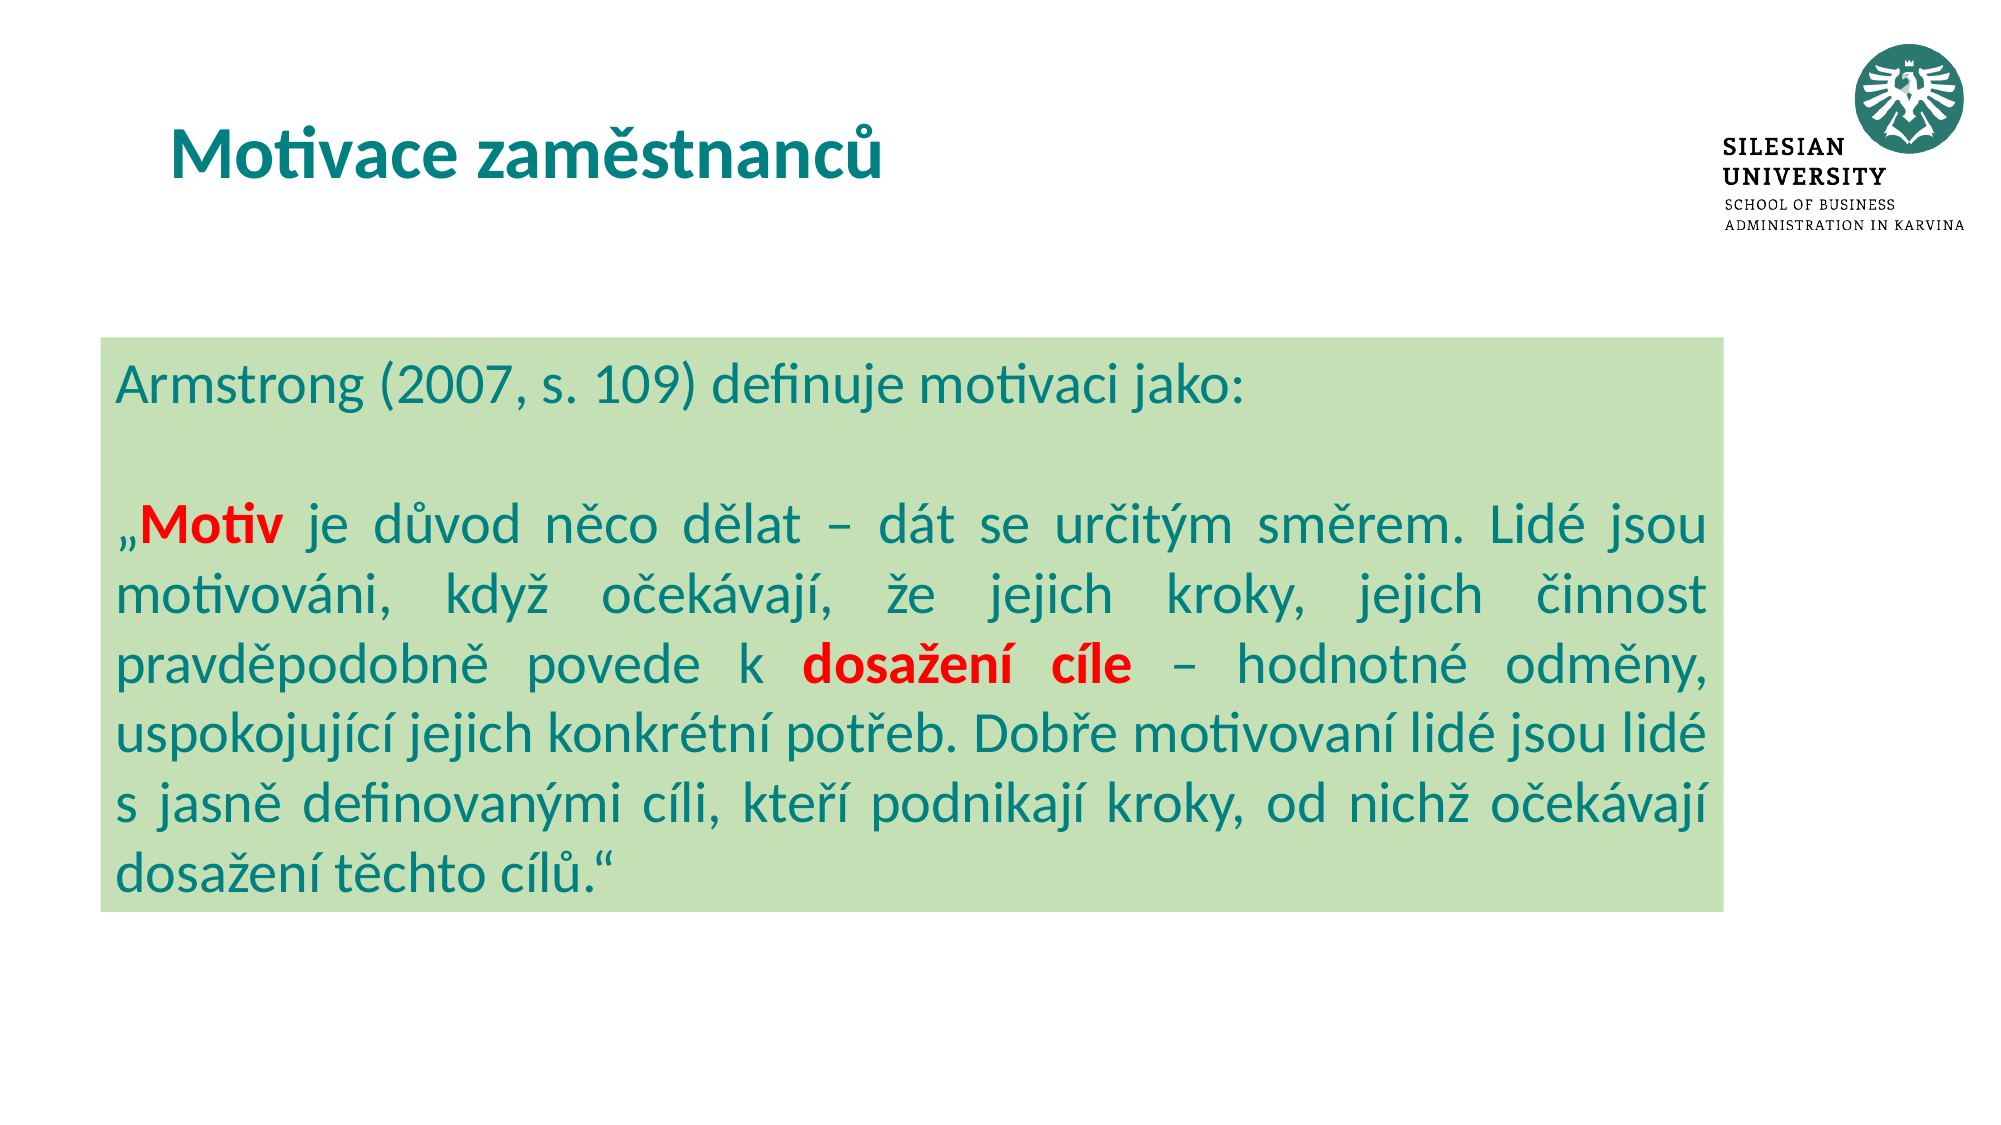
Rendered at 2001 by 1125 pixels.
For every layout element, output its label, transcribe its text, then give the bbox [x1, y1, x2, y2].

text_box Motivace zaměstnanců [154, 96, 1250, 201]
picture [1723, 44, 1964, 230]
text_box Armstrong (2007, s. 109) definuje motivaci jako: „Motiv je důvod něco dělat – dát se určitým směrem. Lidé jsou motivováni, když očekávají, že jejich kroky, jejich činnost pravděpodobně povede k dosažení cíle – hodnotné odměny, uspokojující jejich konkrétní potřeb. Dobře motivovaní lidé jsou lidé s jasně definovanými cíli, kteří podnikají kroky, od nichž očekávají dosažení těchto cílů.“ [100, 337, 1724, 912]
